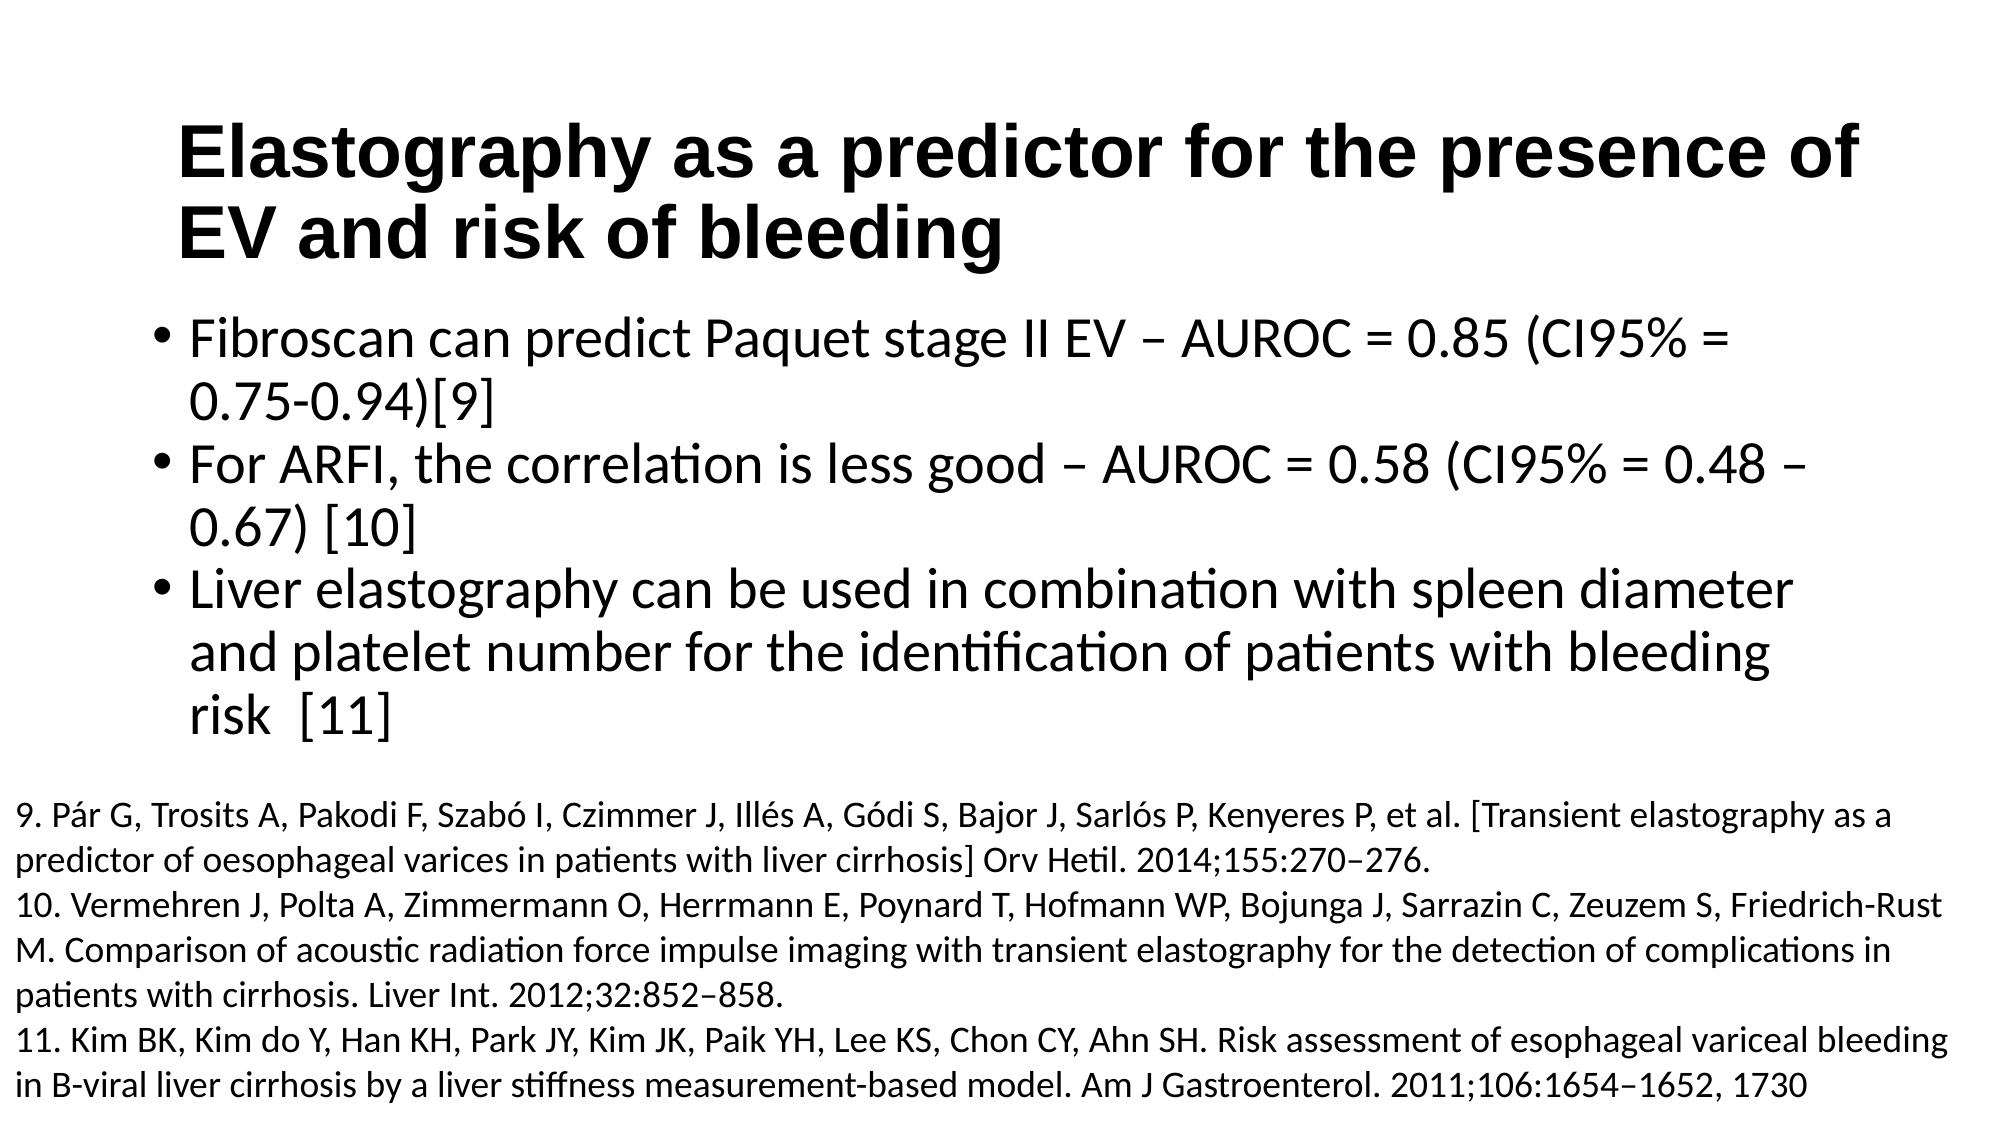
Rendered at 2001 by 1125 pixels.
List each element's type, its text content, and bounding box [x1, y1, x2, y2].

text_box Fibroscan can predict Paquet stage II EV – AUROC = 0.85 (CI95% = 0.75-0.94)[9] For ARFI, the correlation is less good – AUROC = 0.58 (CI95% = 0.48 – 0.67) [10] Liver elastography can be used in combination with spleen diameter and platelet number for the identification of patients with bleeding risk [11] [137, 299, 1863, 782]
text_box [673, 1060, 704, 1122]
text_box 9. Pár G, Trosits A, Pakodi F, Szabó I, Czimmer J, Illés A, Gódi S, Bajor J, Sarlós P, Kenyeres P, et al. [Transient elastography as a predictor of oesophageal varices in patients with liver cirrhosis] Orv Hetil. 2014;155:270–276. 10. Vermehren J, Polta A, Zimmermann O, Herrmann E, Poynard T, Hofmann WP, Bojunga J, Sarrazin C, Zeuzem S, Friedrich-Rust M. Comparison of acoustic radiation force impulse imaging with transient elastography for the detection of complications in patients with cirrhosis. Liver Int. 2012;32:852–858. 11. Kim BK, Kim do Y, Han KH, Park JY, Kim JK, Paik YH, Lee KS, Chon CY, Ahn SH. Risk assessment of esophageal variceal bleeding in B-viral liver cirrhosis by a liver stiffness measurement-based model. Am J Gastroenterol. 2011;106:1654–1652, 1730 [0, 782, 2000, 1113]
text_box Elastography as a predictor for the presence of EV and risk of bleeding [162, 84, 1888, 303]
